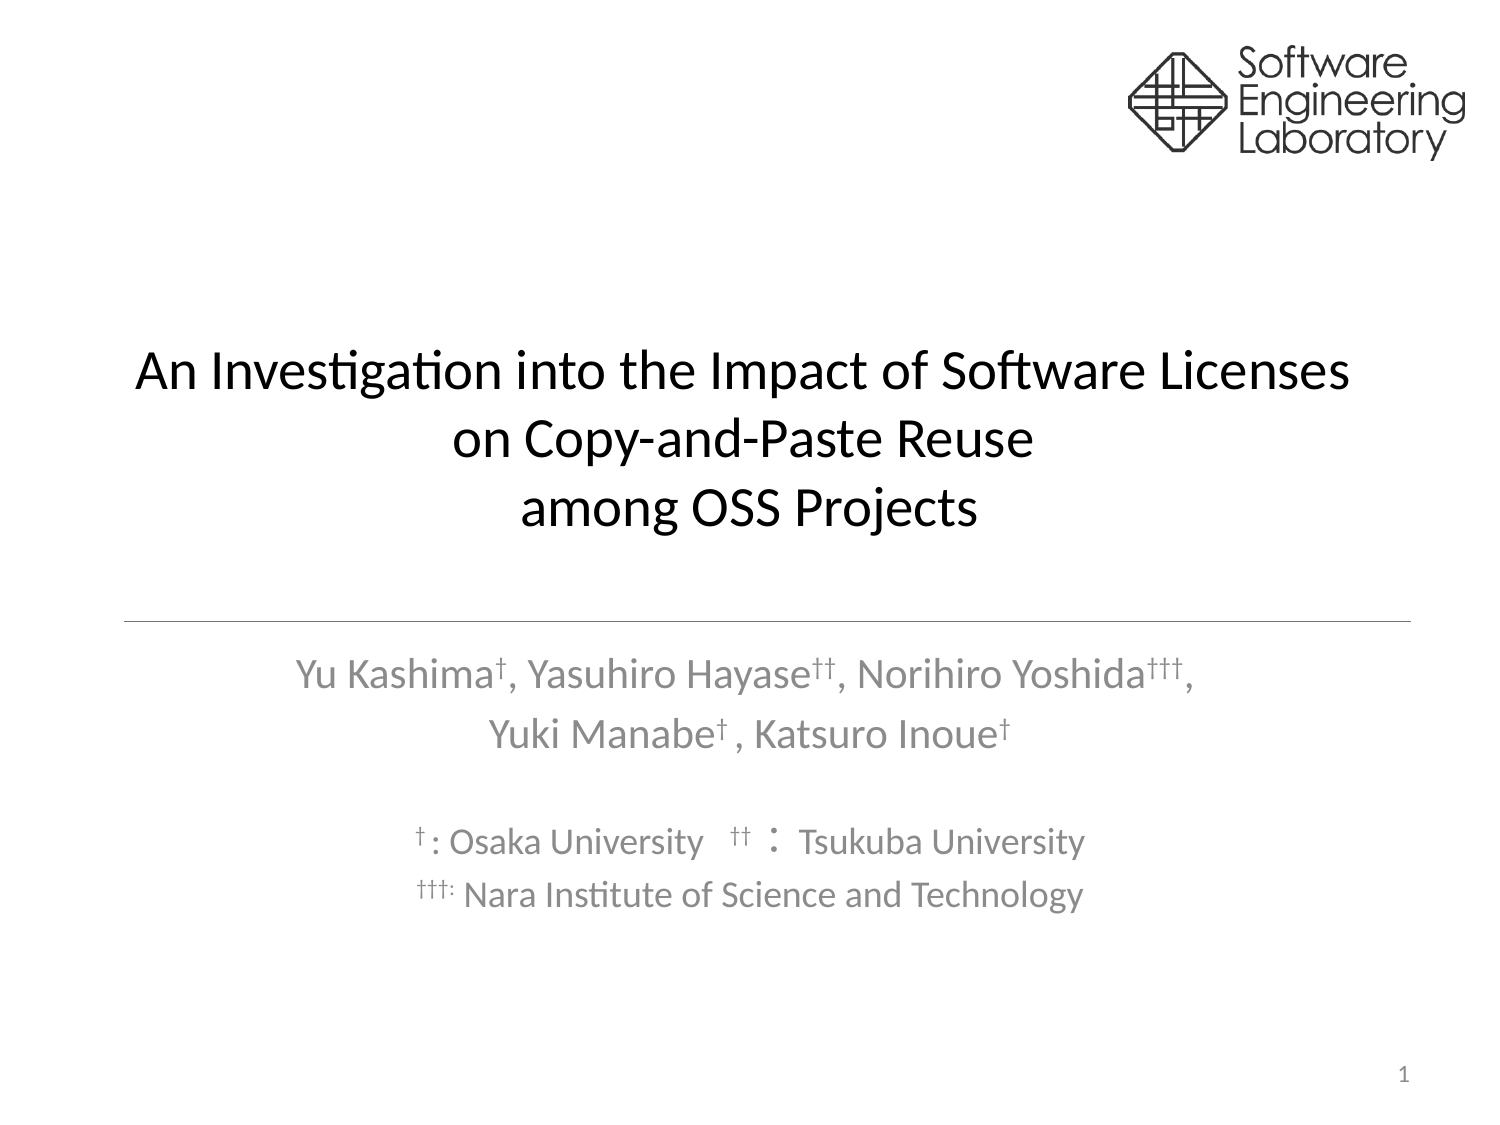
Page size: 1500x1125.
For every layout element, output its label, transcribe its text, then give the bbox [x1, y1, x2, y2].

picture [1127, 45, 1465, 162]
subtitle Yu Kashima†, Yasuhiro Hayase††, Norihiro Yoshida†††, Yuki Manabe† , Katsuro Inoue† † : Osaka University ††：Tsukuba University †††: Nara Institute of Science and Technology [225, 637, 1275, 925]
slide_number 1 [1074, 1042, 1425, 1103]
title An Investigation into the Impact of Software Licenses on Copy-and-Paste Reuse among OSS Projects [112, 314, 1388, 556]
